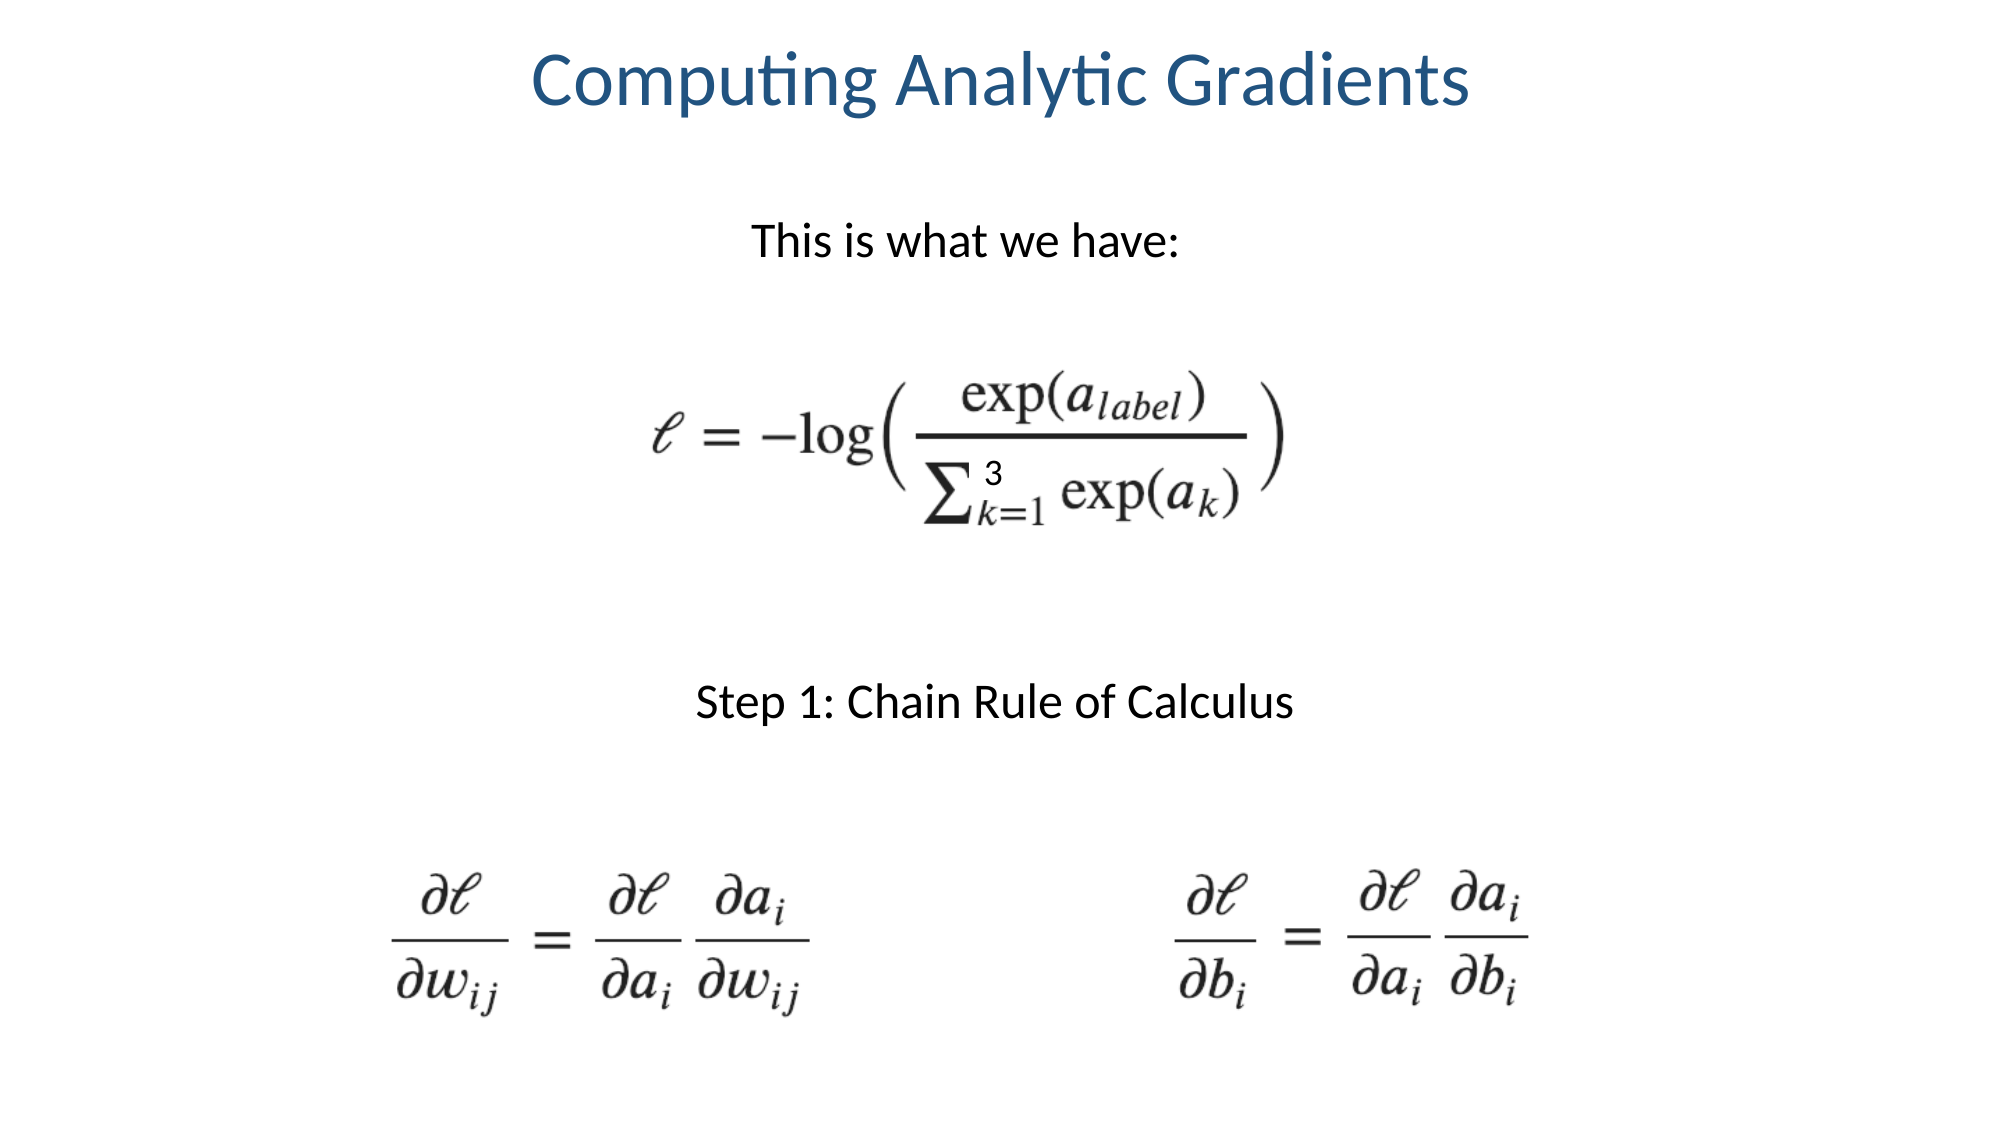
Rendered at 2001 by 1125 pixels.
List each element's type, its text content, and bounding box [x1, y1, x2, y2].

text_box Step 1: Chain Rule of Calculus [680, 660, 1310, 736]
picture [610, 339, 1300, 542]
picture [1158, 859, 1548, 1035]
text_box This is what we have: [736, 199, 1196, 275]
picture [364, 859, 821, 1040]
title Computing Analytic Gradients [139, 0, 1865, 161]
